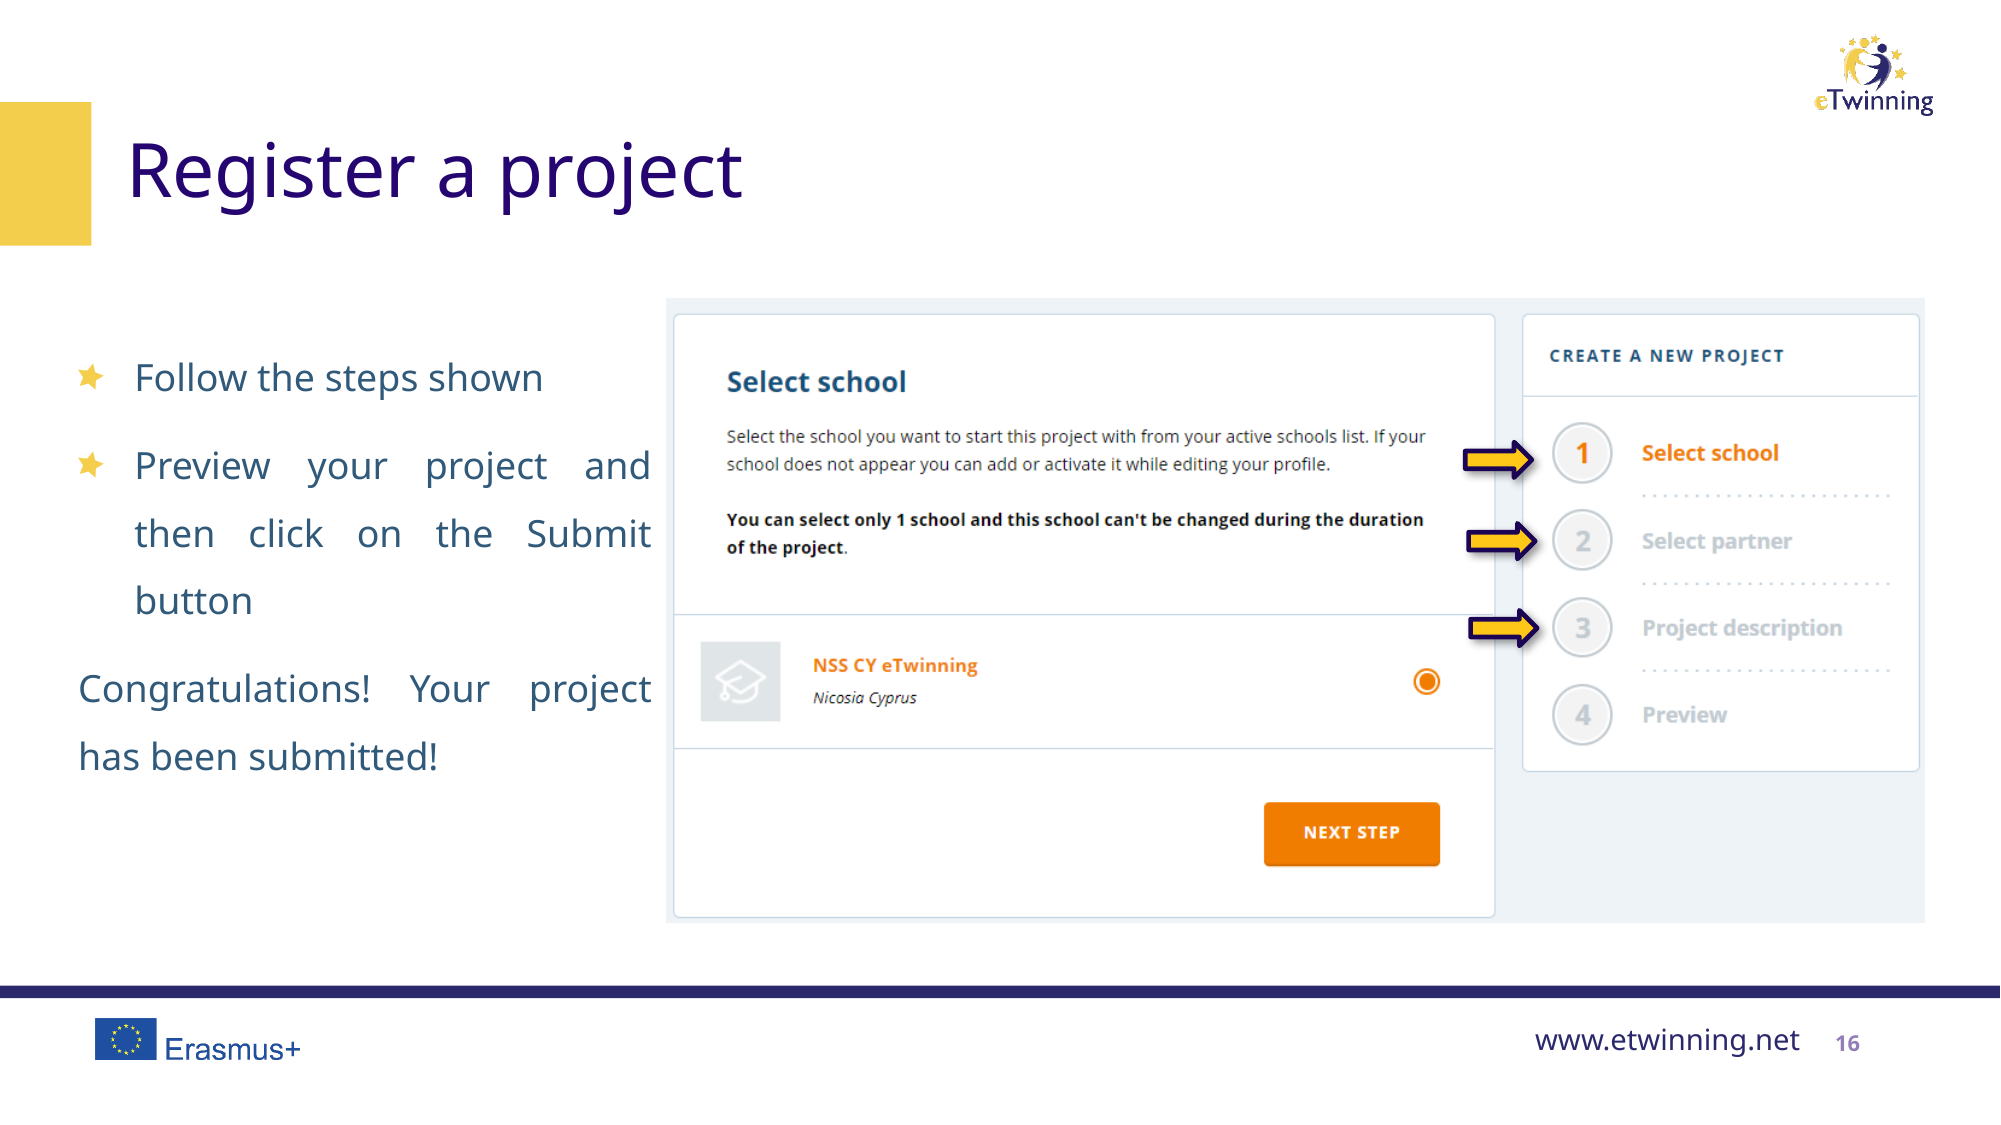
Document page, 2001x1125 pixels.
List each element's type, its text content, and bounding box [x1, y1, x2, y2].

slide_number 16 [1820, 1014, 1933, 1075]
picture [78, 363, 104, 390]
text_box Follow the steps shown Preview your project and then click on the Submit button Congratulations! Your project has been submitted! [63, 323, 661, 786]
picture [1814, 34, 1933, 115]
picture [95, 1018, 300, 1060]
title Register a project [111, 115, 1933, 243]
picture [78, 451, 104, 478]
picture [666, 297, 1925, 923]
